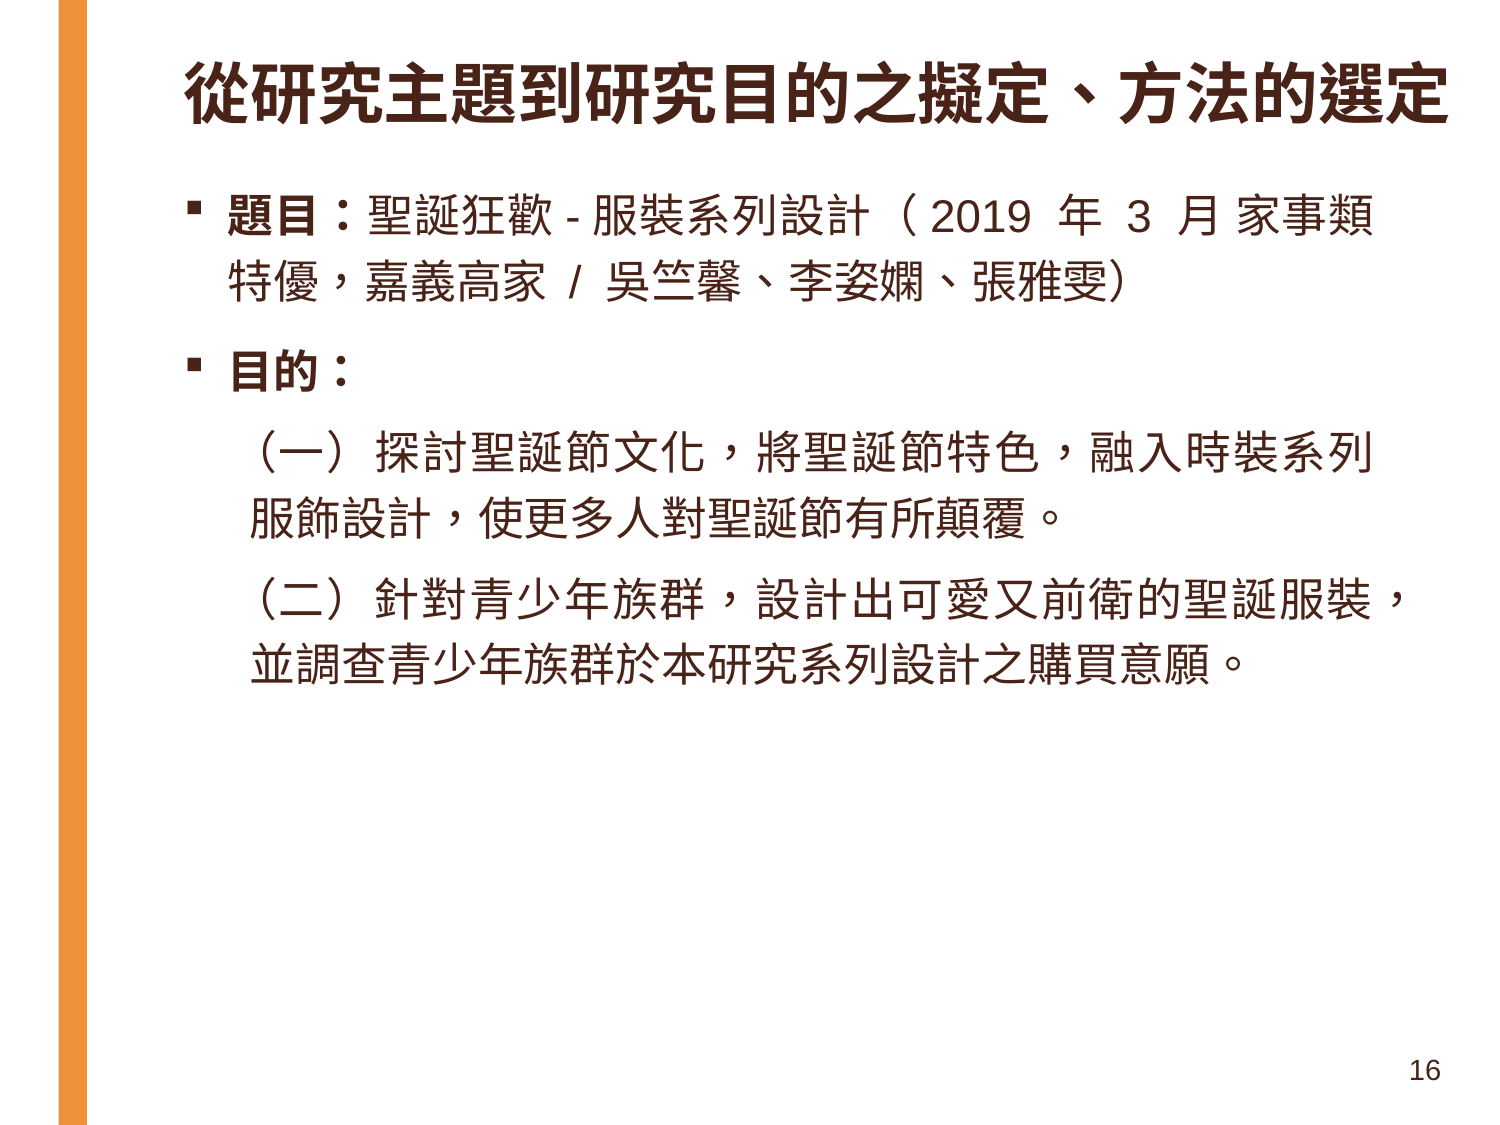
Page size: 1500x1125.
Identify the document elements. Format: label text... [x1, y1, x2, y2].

slide_number 16 [1259, 1035, 1457, 1102]
title 從研究主題到研究目的之擬定、方法的選定 [168, 53, 1483, 168]
list 題目：聖誕狂歡-服裝系列設計（2019 年 3 月 家事類特優，嘉義高家 / 吳竺馨、李姿嫻、張雅雯） 目的： （一）探討聖誕節文化，將聖誕節特色，融入時裝系列服飾設計，使更多人對聖誕節有所顛覆。 （二）針對青少年族群，設計出可愛又前衛的聖誕服裝，並調查青少年族群於本研究系列設計之購買意願。 [168, 167, 1390, 1036]
